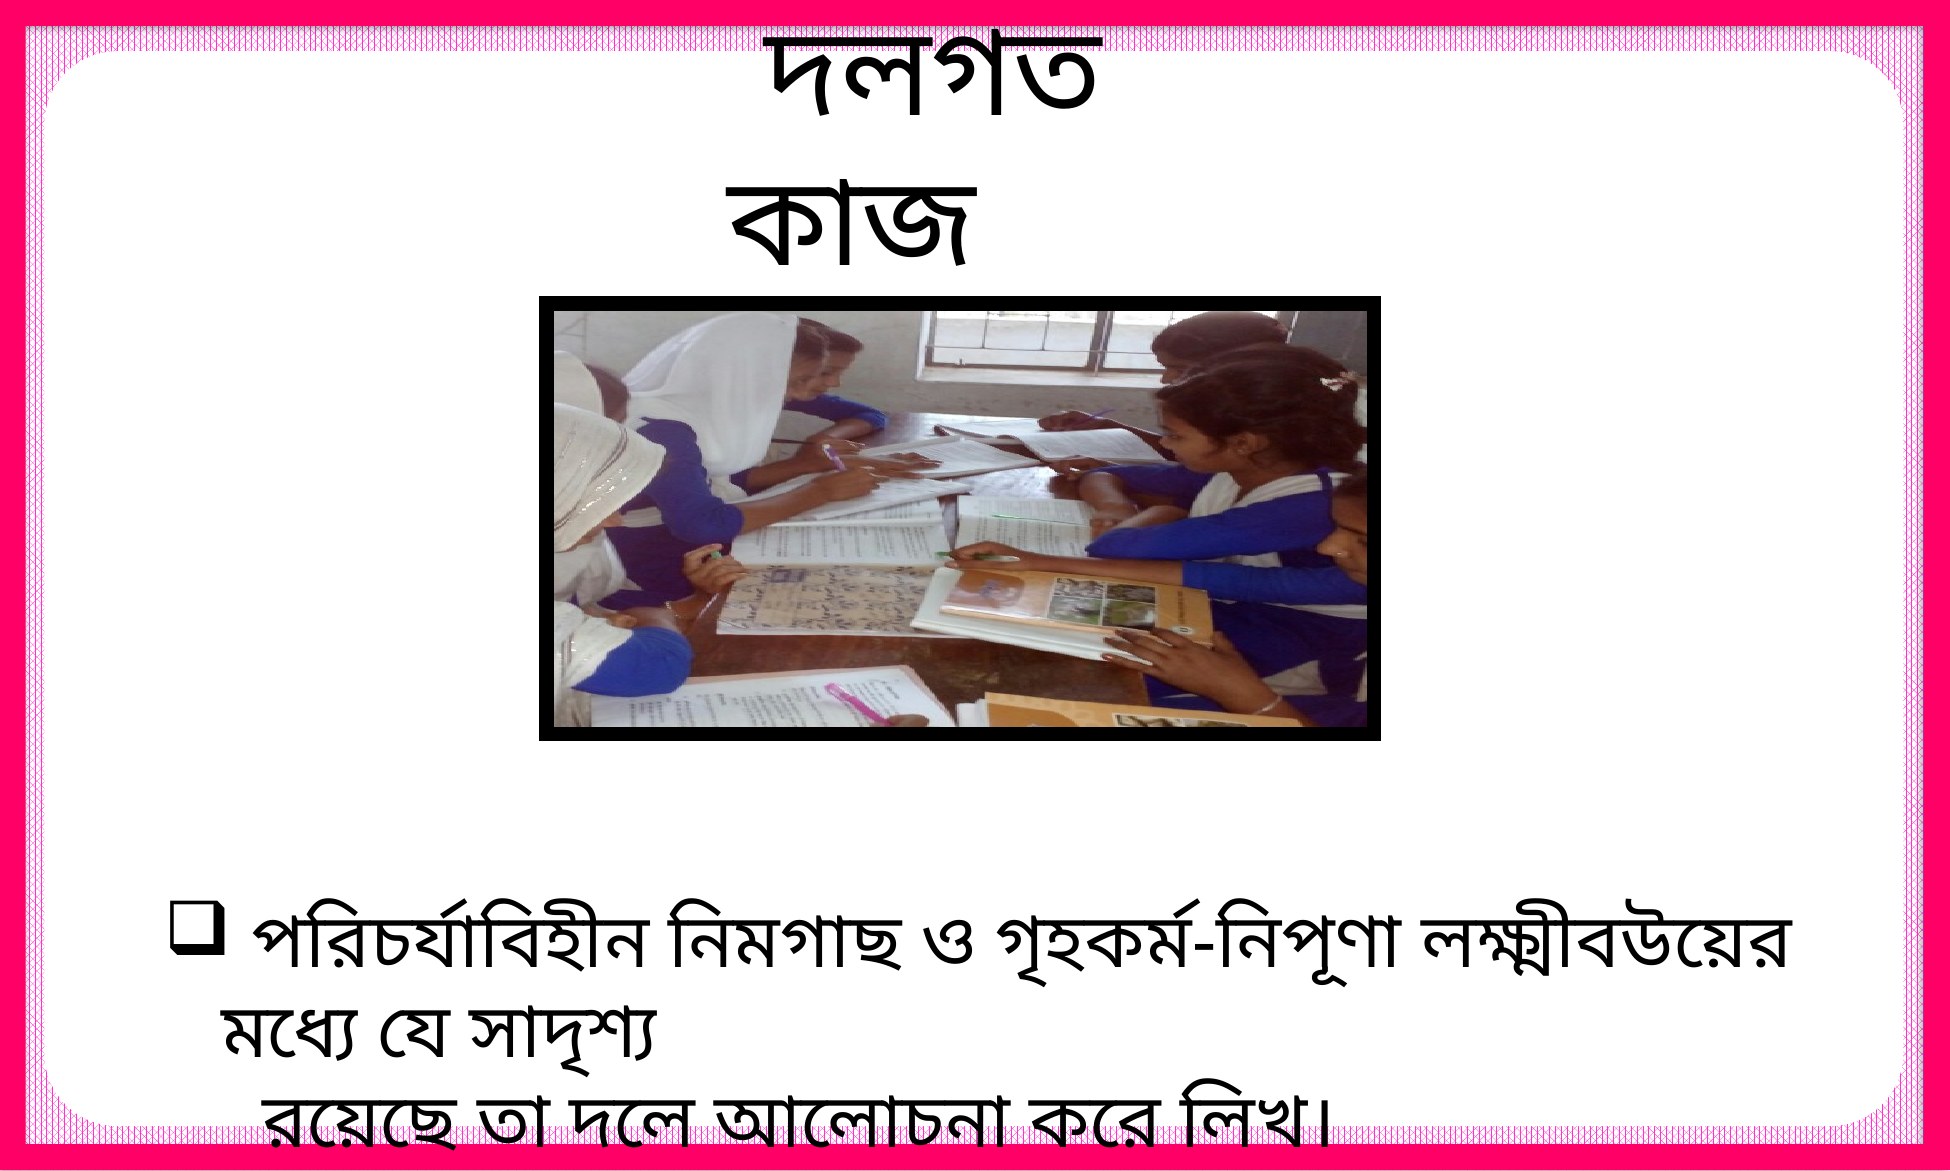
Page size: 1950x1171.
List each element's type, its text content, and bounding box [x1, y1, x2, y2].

text_box পরিচর্যাবিহীন নিমগাছ ও গৃহকর্ম-নিপূণা লক্ষ্মীবউয়ের মধ্যে যে সাদৃশ্য রয়েছে তা দলে আলোচনা করে লিখ। [149, 884, 1863, 1170]
picture [553, 310, 1367, 727]
text_box দলগত কাজ [611, 65, 1256, 216]
